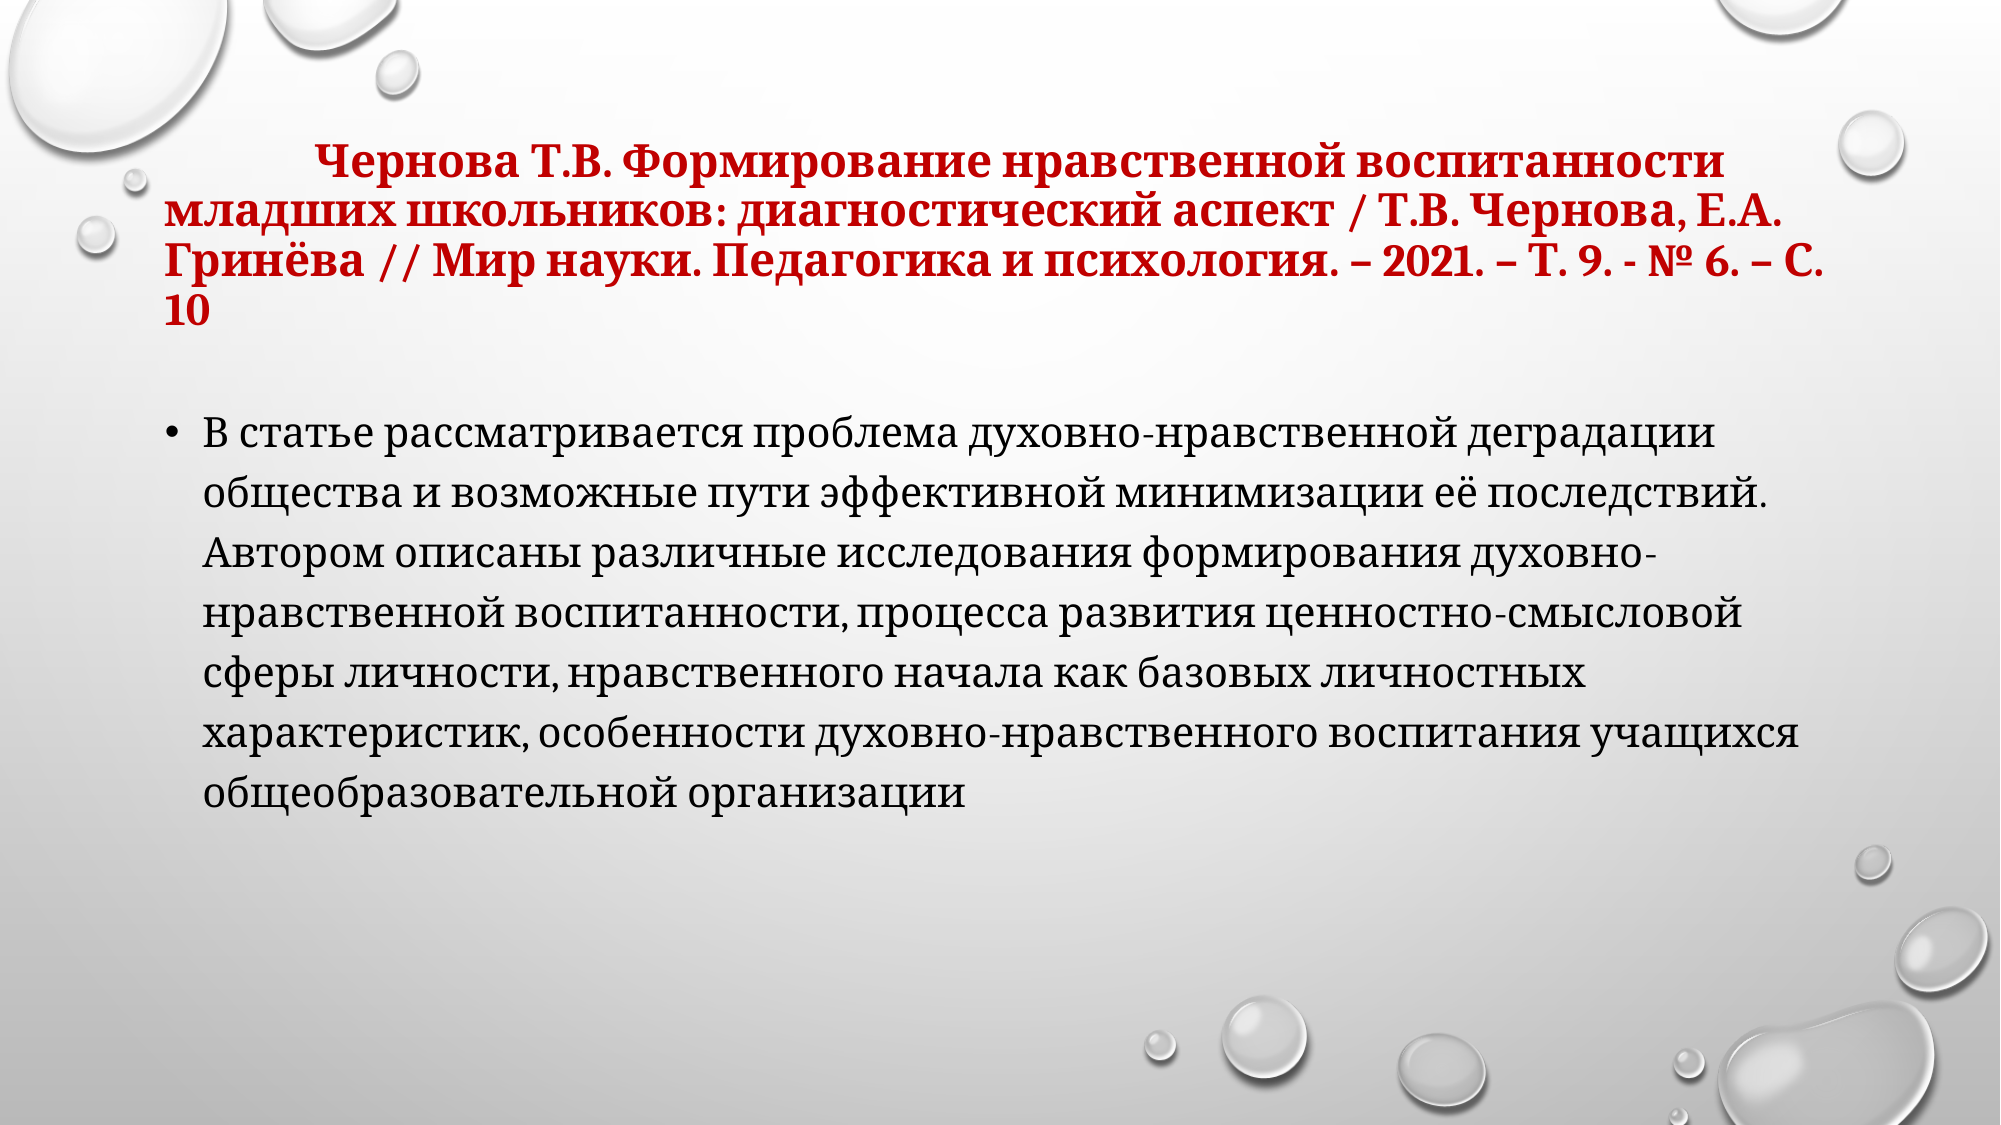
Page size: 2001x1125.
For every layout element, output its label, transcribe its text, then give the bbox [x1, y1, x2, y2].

picture [0, 0, 2000, 1125]
title Чернова Т.В. Формирование нравственной воспитанности младших школьников: диагностический аспект / Т.В. Чернова, Е.А. Гринёва // Мир науки. Педагогика и психология. – 2021. – Т. 9. - № 6. – С. 10 [149, 105, 1850, 368]
list В статье рассматривается проблема духовно-нравственной деградации общества и возможные пути эффективной минимизации её последствий. Автором описаны различные исследования формирования духовно-нравственной воспитанности, процесса развития ценностно-смысловой сферы личности, нравственного начала как базовых личностных характеристик, особенности духовно-нравственного воспитания учащихся общеобразовательной организации [149, 388, 1850, 950]
